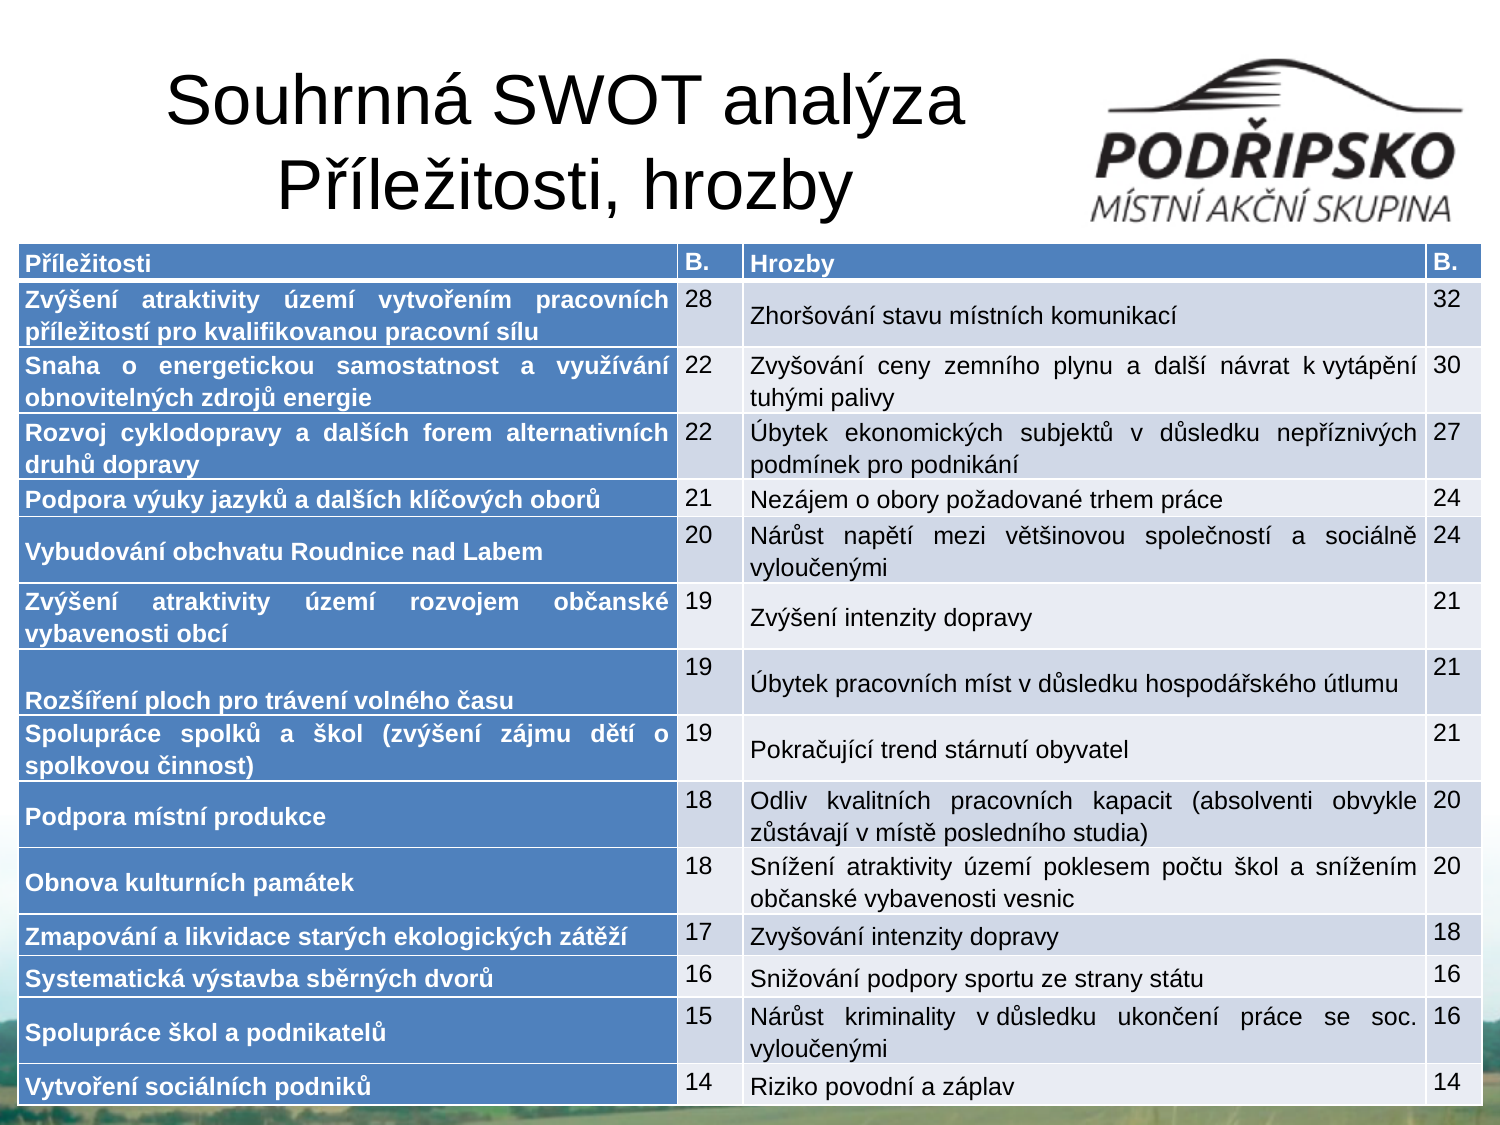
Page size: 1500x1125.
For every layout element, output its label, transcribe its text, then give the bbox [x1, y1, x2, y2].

table_cell 30 [1427, 348, 1481, 412]
table_cell 16 [1427, 956, 1481, 996]
table_cell 20 [1427, 848, 1481, 913]
table_cell 24 [1427, 517, 1481, 582]
table_cell 22 [678, 348, 742, 412]
title Souhrnná SWOT analýza Příležitosti, hrozby [75, 45, 1058, 233]
table_cell 24 [1427, 480, 1481, 516]
table_cell Snižování podpory sportu ze strany státu [744, 956, 1425, 996]
table_cell 22 [678, 414, 742, 478]
table_cell Zvýšení atraktivity území rozvojem občanské vybavenosti obcí [19, 584, 677, 648]
picture [0, 0, 1500, 1125]
table_cell 28 [678, 283, 742, 346]
table_cell Zvyšování ceny zemního plynu a další návrat k vytápění tuhými palivy [744, 348, 1425, 412]
table_cell 16 [1427, 998, 1481, 1063]
table_cell Podpora výuky jazyků a dalších klíčových oborů [19, 480, 677, 516]
table_cell Úbytek pracovních míst v důsledku hospodářského útlumu [744, 650, 1425, 714]
table_cell 21 [1427, 584, 1481, 648]
table_cell 17 [678, 915, 742, 955]
table_cell Nárůst napětí mezi většinovou společností a sociálně vyloučenými [744, 517, 1425, 582]
table_cell Zmapování a likvidace starých ekologických zátěží [19, 915, 677, 955]
table_cell 21 [1427, 716, 1481, 780]
table_cell Zvýšení atraktivity území vytvořením pracovních příležitostí pro kvalifikovanou pracovní sílu [19, 283, 677, 346]
table_cell Nezájem o obory požadované trhem práce [744, 480, 1425, 516]
table_cell 21 [1427, 650, 1481, 714]
table_cell Obnova kulturních památek [19, 848, 677, 913]
table_cell Podpora místní produkce [19, 782, 677, 847]
table_cell Riziko povodní a záplav [744, 1064, 1425, 1104]
table_cell Nárůst kriminality v důsledku ukončení práce se soc. vyloučenými [744, 998, 1425, 1063]
table_cell 20 [1427, 782, 1481, 847]
table_cell 16 [678, 956, 742, 996]
table_cell 18 [1427, 915, 1481, 955]
table_cell 19 [678, 716, 742, 780]
table_cell Snížení atraktivity území poklesem počtu škol a snížením občanské vybavenosti vesnic [744, 848, 1425, 913]
table_cell Vybudování obchvatu Roudnice nad Labem [19, 517, 677, 582]
table_header Příležitosti [19, 244, 677, 278]
table_cell 21 [678, 480, 742, 516]
table_cell Systematická výstavba sběrných dvorů [19, 956, 677, 996]
table_cell 14 [1427, 1064, 1481, 1104]
table_cell 14 [678, 1064, 742, 1104]
table_cell Spolupráce spolků a škol (zvýšení zájmu dětí o spolkovou činnost) [19, 716, 677, 780]
table_cell 15 [678, 998, 742, 1063]
table_cell Spolupráce škol a podnikatelů [19, 998, 677, 1063]
table_cell 20 [678, 517, 742, 582]
table_cell Zvyšování intenzity dopravy [744, 915, 1425, 955]
table_cell 18 [678, 782, 742, 847]
table_cell Rozšíření ploch pro trávení volného času [19, 650, 677, 714]
table_cell Snaha o energetickou samostatnost a využívání obnovitelných zdrojů energie [19, 348, 677, 412]
table_cell 27 [1427, 414, 1481, 478]
table_cell 19 [678, 650, 742, 714]
table_cell Odliv kvalitních pracovních kapacit (absolventi obvykle zůstávají v místě posledního studia) [744, 782, 1425, 847]
table_header Hrozby [744, 244, 1425, 278]
table_cell Úbytek ekonomických subjektů v důsledku nepříznivých podmínek pro podnikání [744, 414, 1425, 478]
table_cell Vytvoření sociálních podniků [19, 1064, 677, 1104]
table_cell Rozvoj cyklodopravy a dalších forem alternativních druhů dopravy [19, 414, 677, 478]
table_header B. [678, 244, 742, 278]
table_cell Zhoršování stavu místních komunikací [744, 283, 1425, 346]
table_cell 19 [678, 584, 742, 648]
table_cell 32 [1427, 283, 1481, 346]
table_cell Zvýšení intenzity dopravy [744, 584, 1425, 648]
table_cell 18 [678, 848, 742, 913]
table_header B. [1427, 244, 1481, 278]
table_cell Pokračující trend stárnutí obyvatel [744, 716, 1425, 780]
